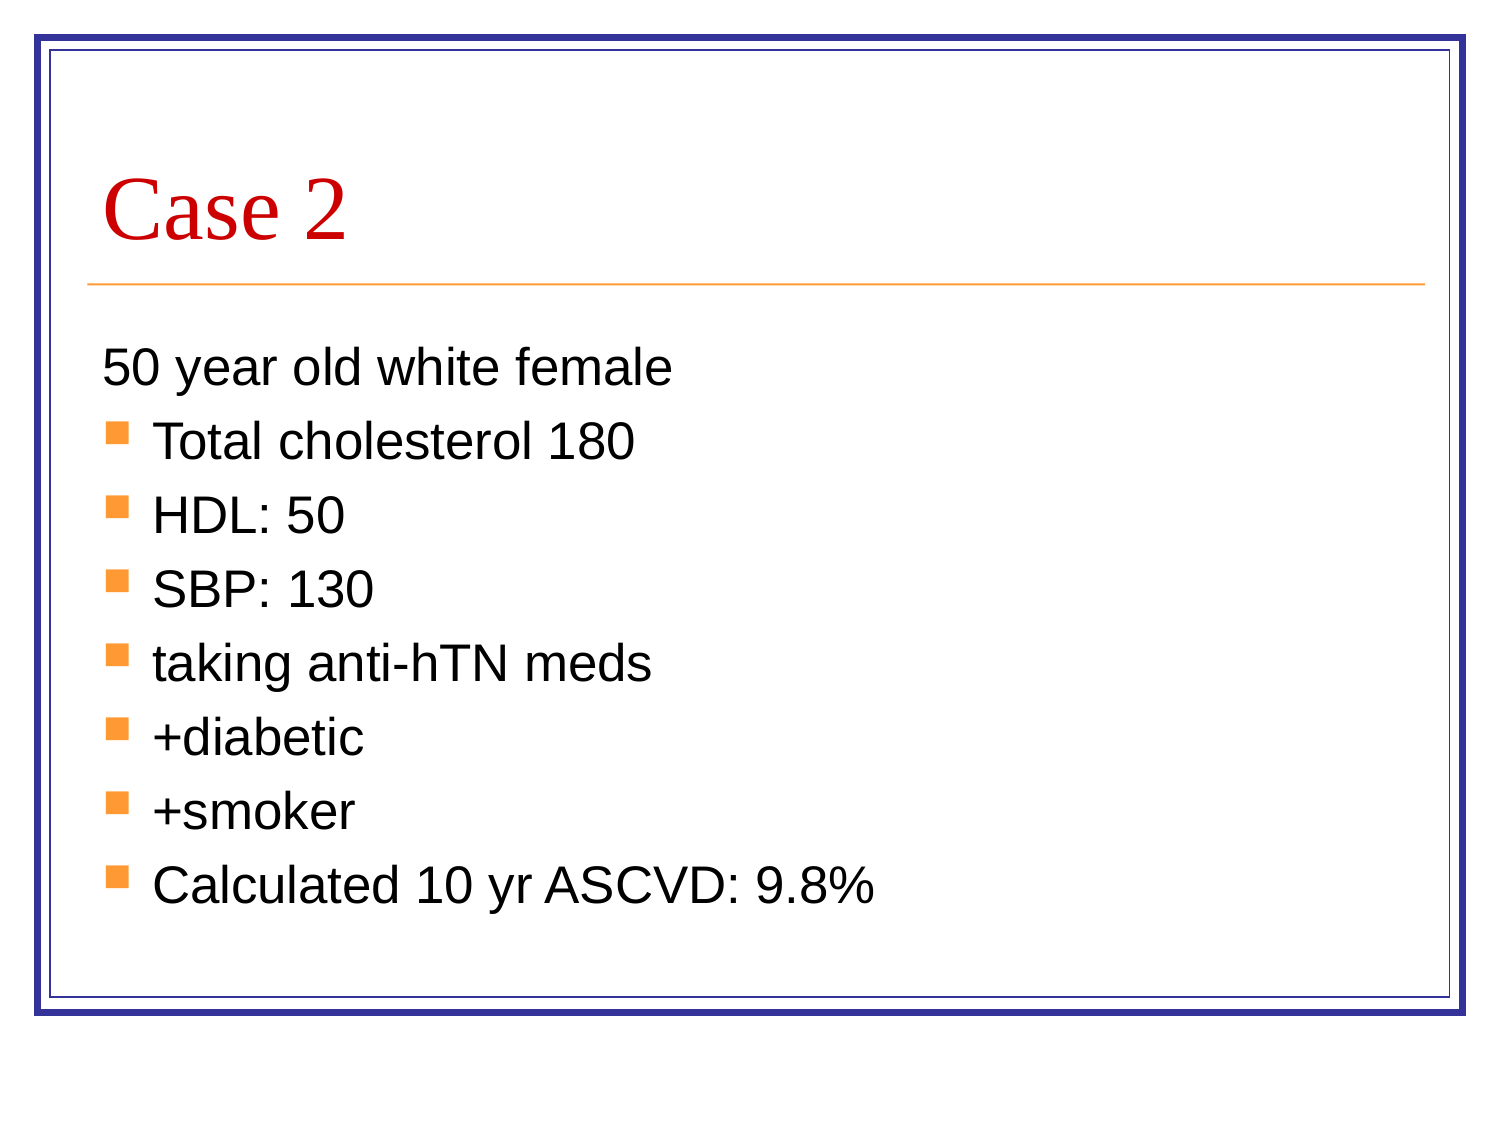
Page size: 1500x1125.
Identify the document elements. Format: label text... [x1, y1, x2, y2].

title Case 2 [87, 77, 1426, 266]
list 50 year old white female Total cholesterol 180 HDL: 50 SBP: 130 taking anti-hTN meds +diabetic +smoker Calculated 10 yr ASCVD: 9.8% [87, 324, 1426, 926]
